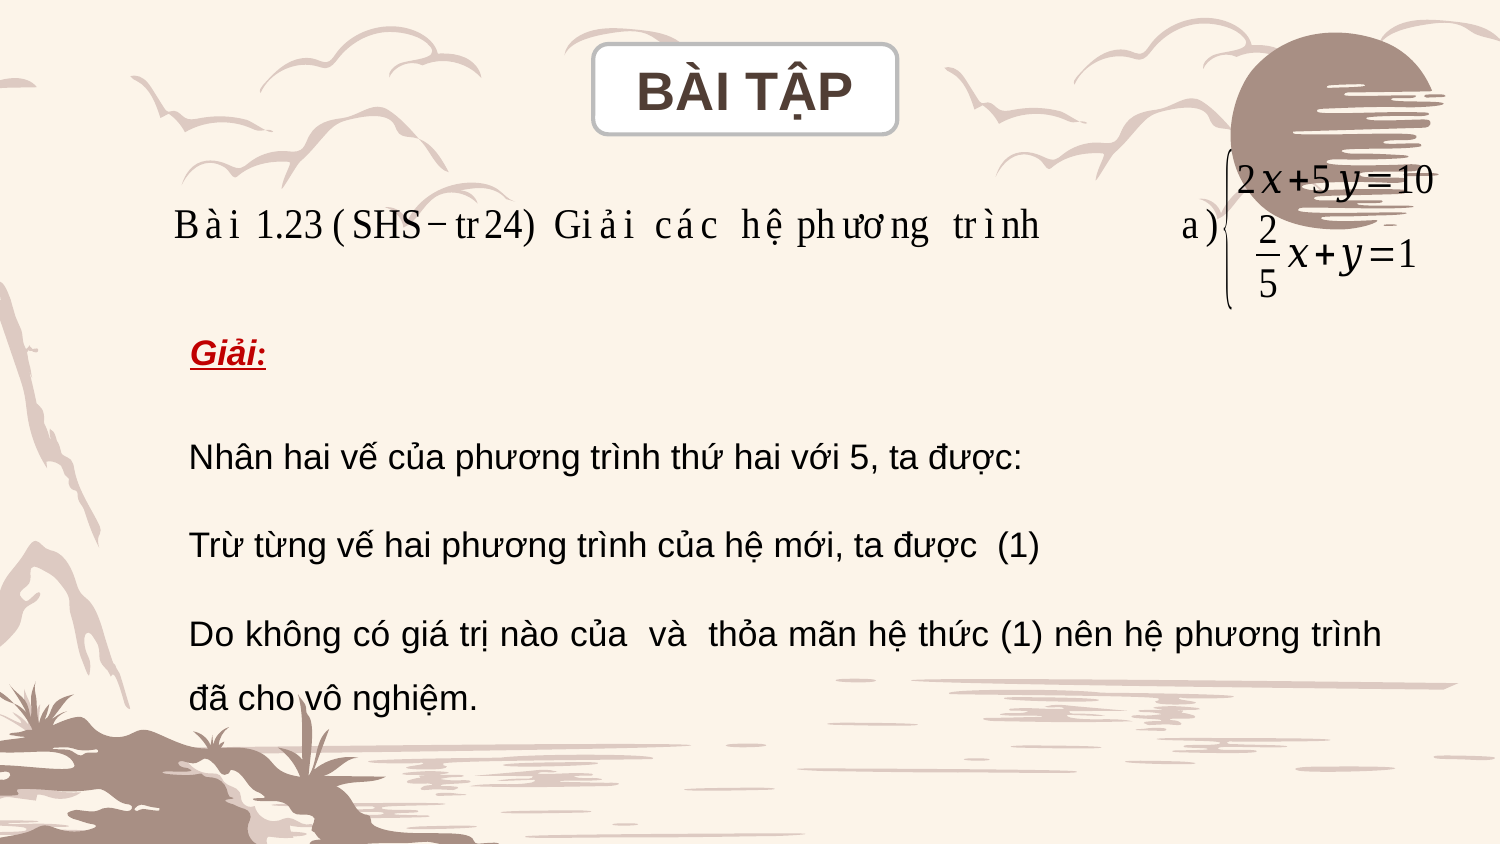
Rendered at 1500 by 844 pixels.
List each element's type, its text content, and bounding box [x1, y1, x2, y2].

text_box BÀI TẬP [591, 41, 900, 137]
text_box Giải: [174, 322, 282, 380]
